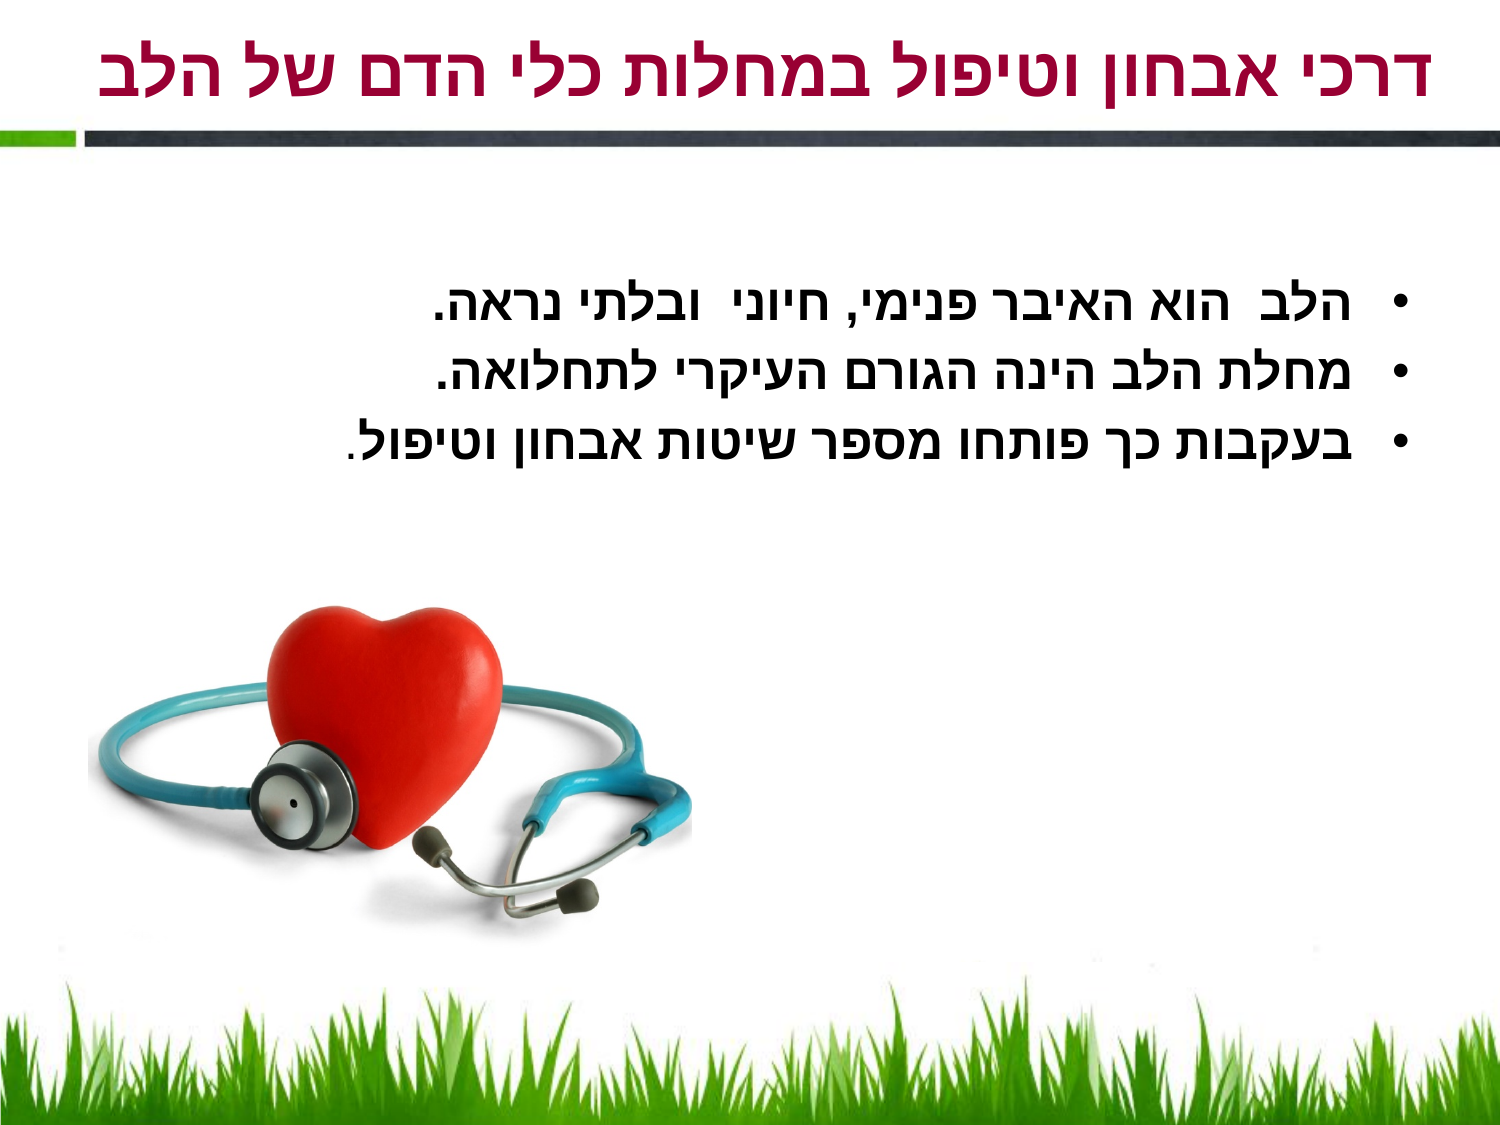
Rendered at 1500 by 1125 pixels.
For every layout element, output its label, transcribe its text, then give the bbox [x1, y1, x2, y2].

picture [0, 0, 1500, 1125]
list הלב הוא האיבר פנימי, חיוני ובלתי נראה. מחלת הלב הינה הגורם העיקרי לתחלואה. בעקבות כך פותחו מספר שיטות אבחון וטיפול. [74, 262, 1426, 1006]
title דרכי אבחון וטיפול במחלות כלי הדם של הלב [71, 12, 1451, 126]
